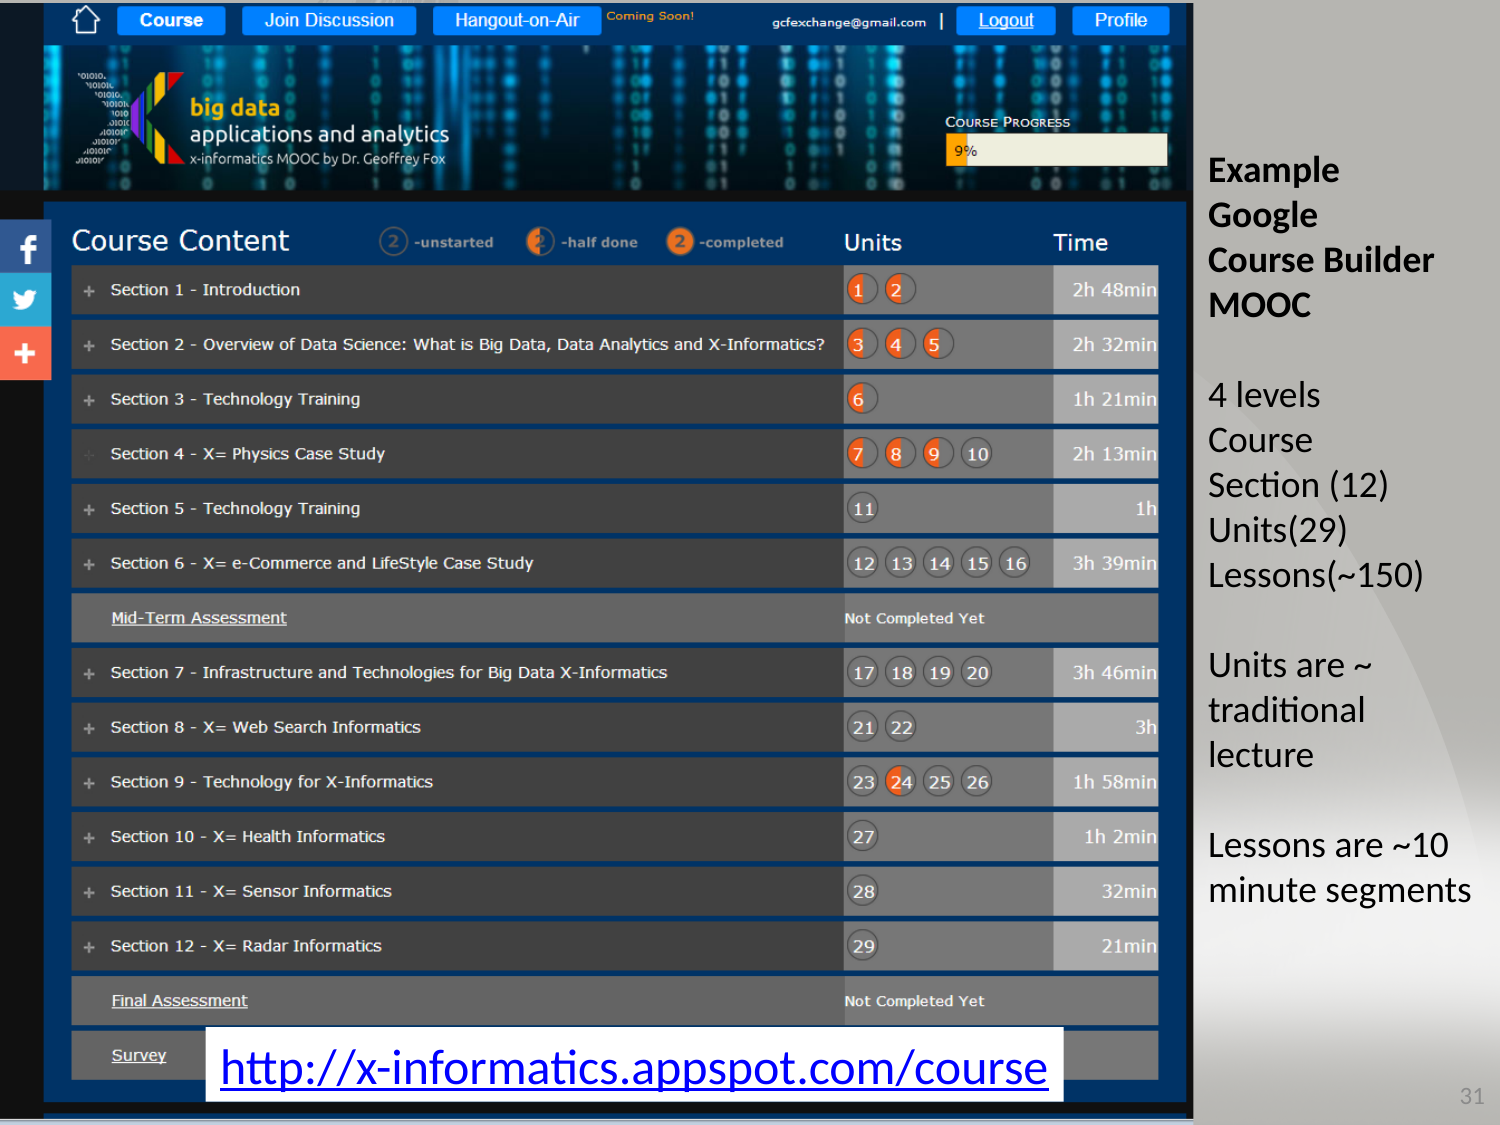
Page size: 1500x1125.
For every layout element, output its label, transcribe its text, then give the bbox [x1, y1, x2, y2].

text_box Example Google Course Builder MOOC 4 levels Course Section (12) Units(29) Lessons(~150) Units are ~ traditional lecture Lessons are ~10 minute segments [1197, 137, 1488, 918]
slide_number 31 [1197, 1064, 1500, 1125]
picture [0, 0, 1500, 1125]
